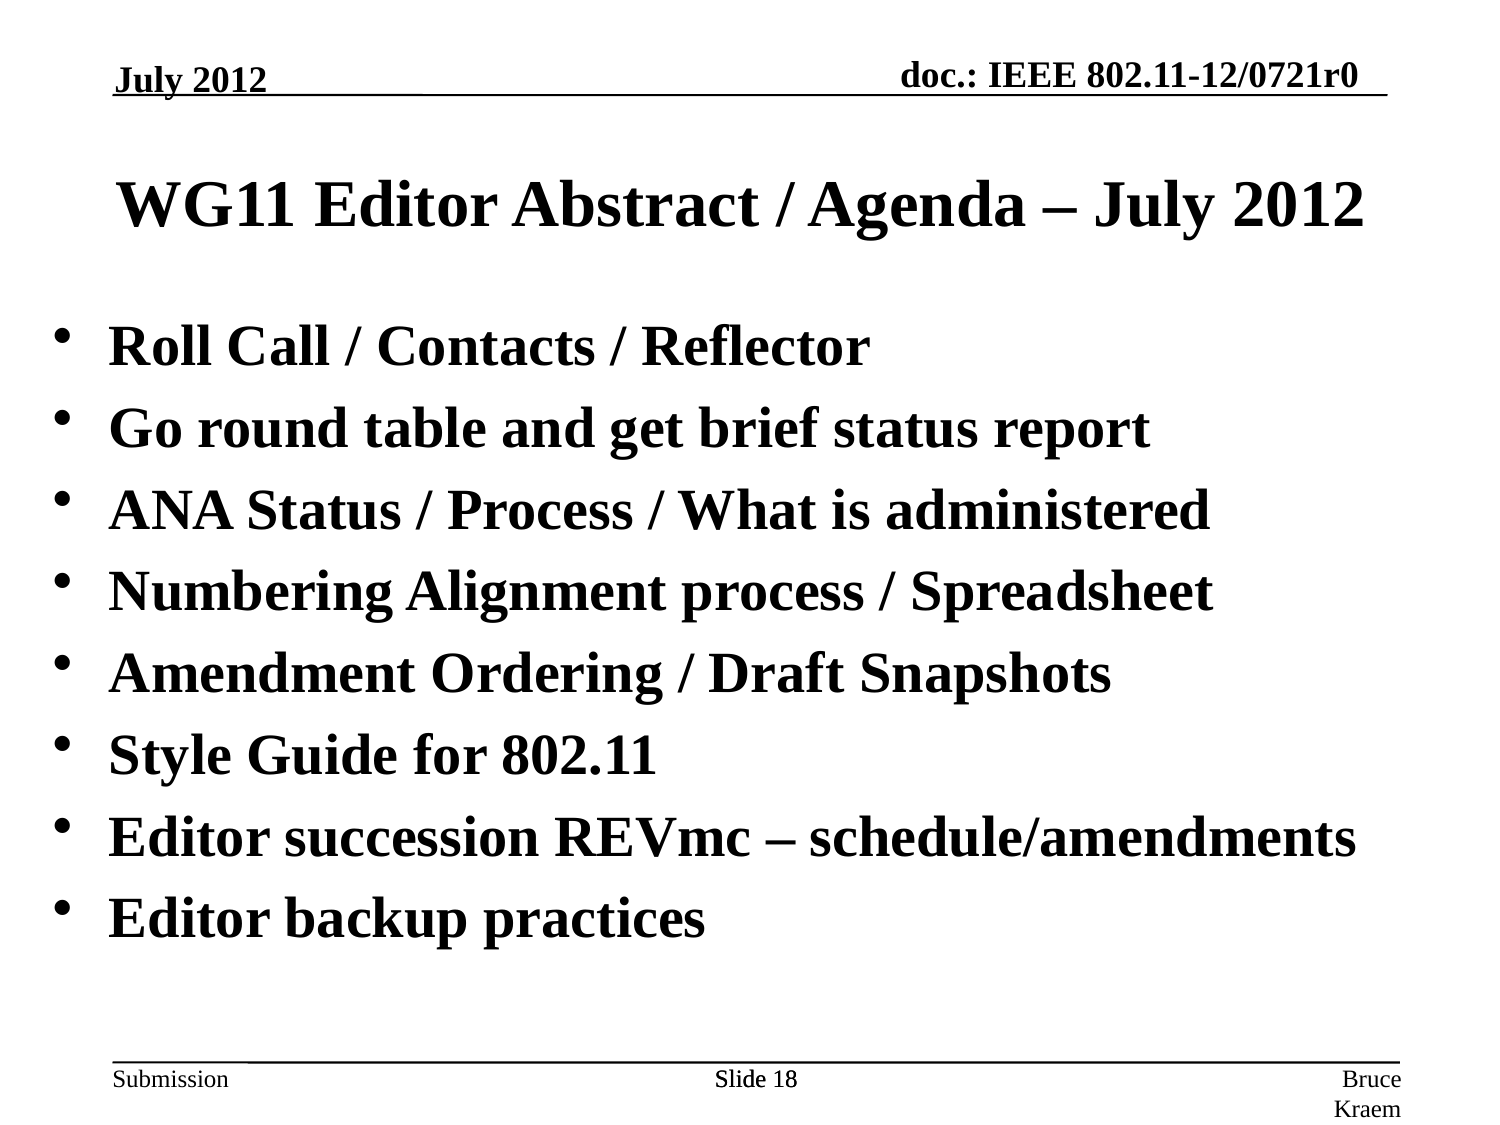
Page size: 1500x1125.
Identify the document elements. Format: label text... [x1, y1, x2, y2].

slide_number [114, 54, 269, 100]
text_box Slide 18 [675, 1062, 838, 1093]
footer Bruce Kraemer, Marvell [1325, 1062, 1402, 1093]
title WG11 Editor Abstract / Agenda – July 2012 [37, 112, 1463, 288]
list Roll Call / Contacts / Reflector Go round table and get brief status report ANA Status / Process / What is administered Numbering Alignment process / Spreadsheet Amendment Ordering / Draft Snapshots Style Guide for 802.11 Editor succession REVmc – schedule/amendments Editor backup practices [37, 299, 1475, 1000]
